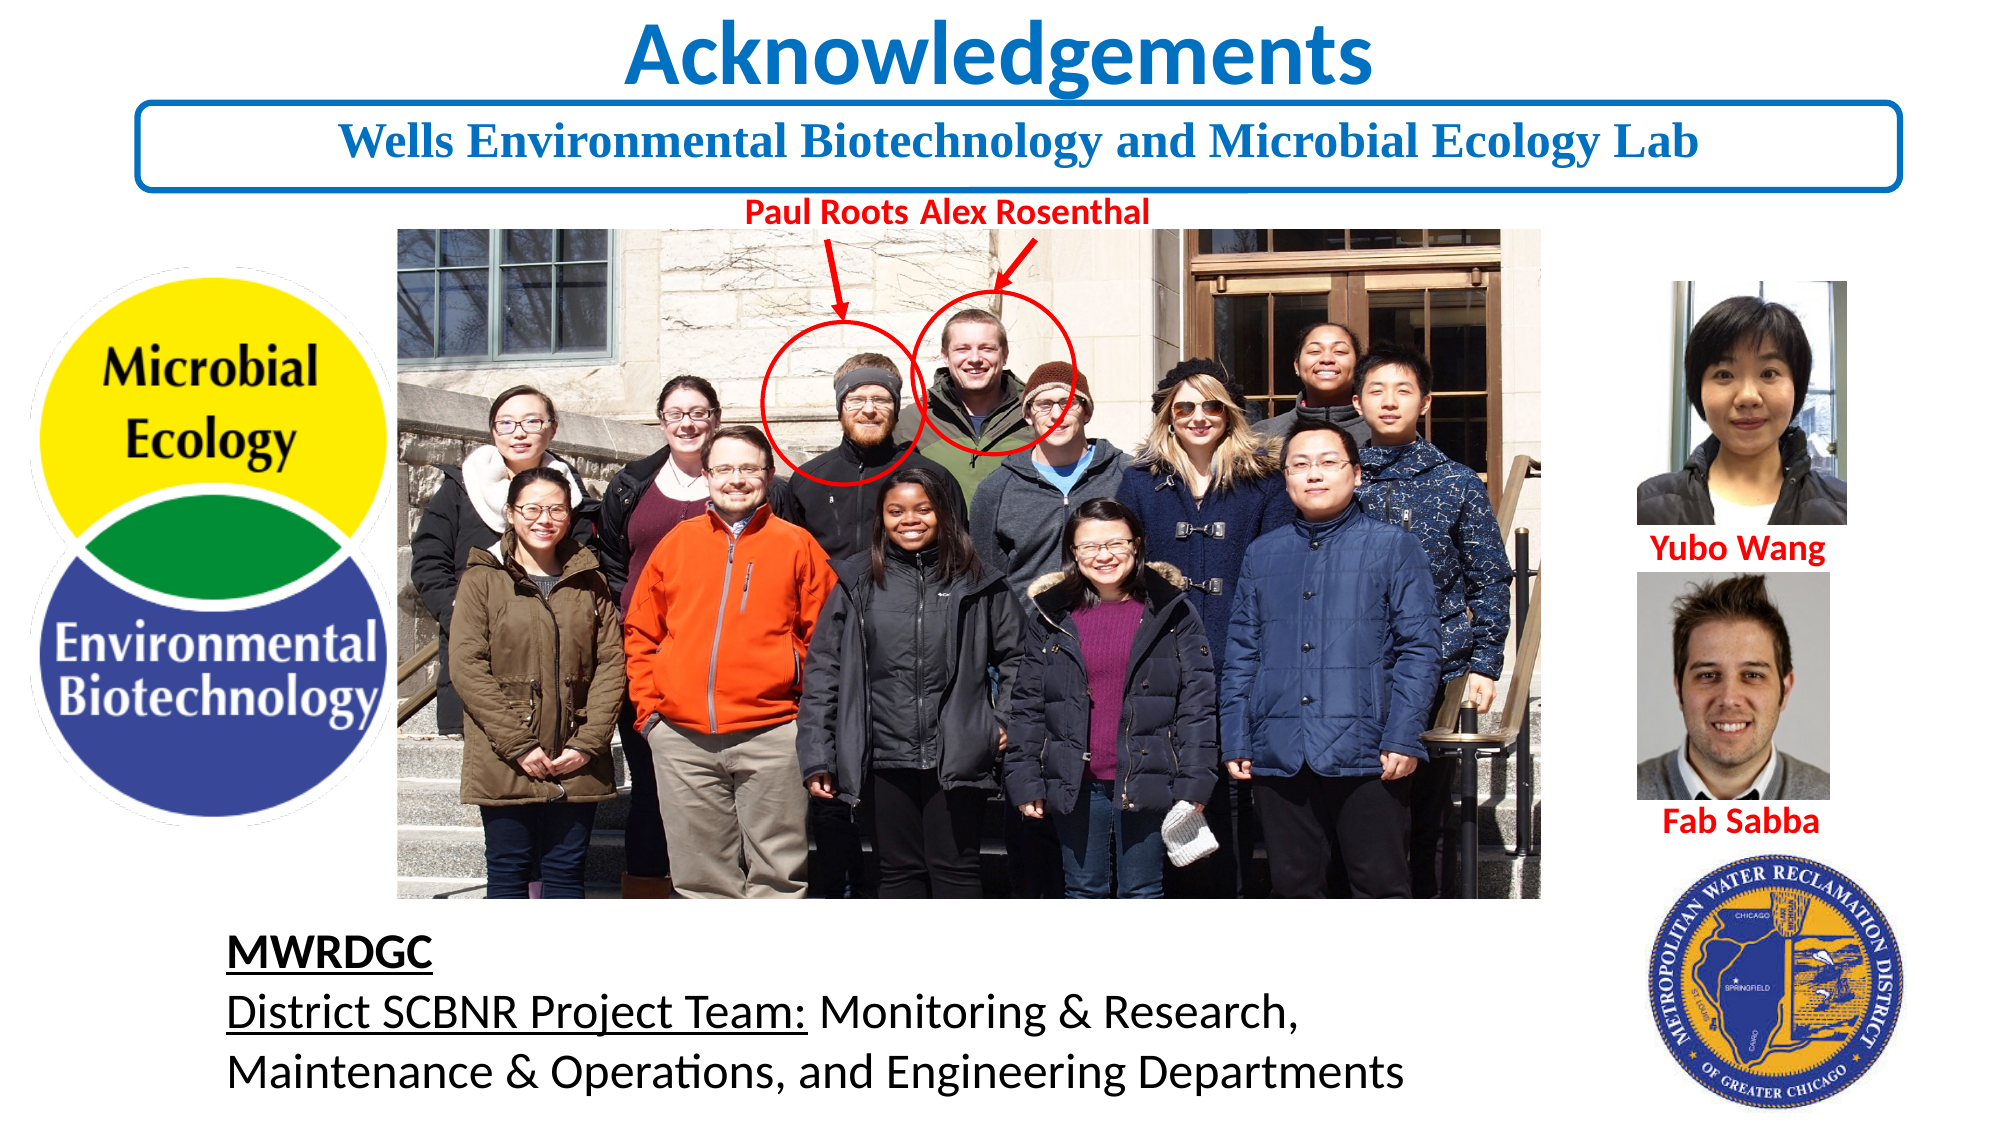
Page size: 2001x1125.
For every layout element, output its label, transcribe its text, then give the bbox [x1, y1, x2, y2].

text_box [137, 102, 1900, 191]
text_box Fab Sabba [1647, 788, 1836, 849]
picture [1636, 281, 1847, 526]
text_box Wells Environmental Biotechnology and Microbial Ecology Lab [137, 99, 1900, 113]
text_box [728, 179, 926, 485]
picture [397, 228, 1542, 900]
picture [1644, 850, 1909, 1113]
title Acknowledgements [362, 0, 1638, 99]
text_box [926, 179, 1168, 455]
text_box Yubo Wang [1635, 532, 1841, 576]
picture [29, 266, 395, 826]
text_box MWRDGC District SCBNR Project Team: Monitoring & Research, Maintenance & Operations, and Engineering Departments [211, 911, 1541, 1106]
picture [1637, 572, 1830, 801]
